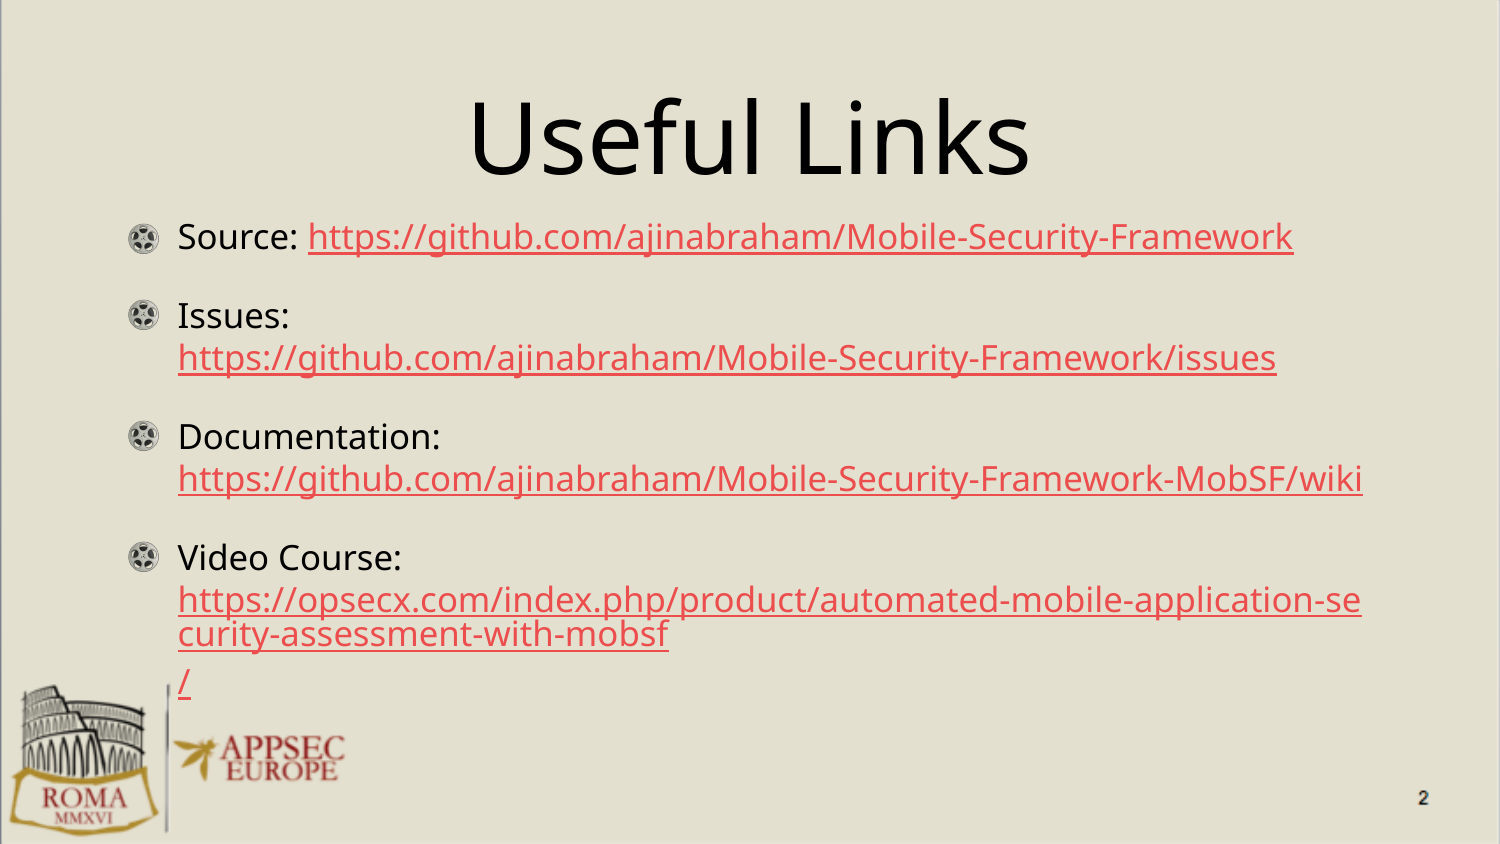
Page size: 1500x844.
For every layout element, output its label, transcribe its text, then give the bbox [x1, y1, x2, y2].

list Source: https://github.com/ajinabraham/Mobile-Security-Framework Issues: https://github.com/ajinabraham/Mobile-Security-Framework/issues Documentation: https://github.com/ajinabraham/Mobile-Security-Framework-MobSF/wiki Video Course: https://opsecx.com/index.php/product/automated-mobile-application-security-assessment-with-mobsf/ [112, 207, 1388, 732]
picture [0, 0, 1500, 844]
title Useful Links [112, 46, 1388, 207]
